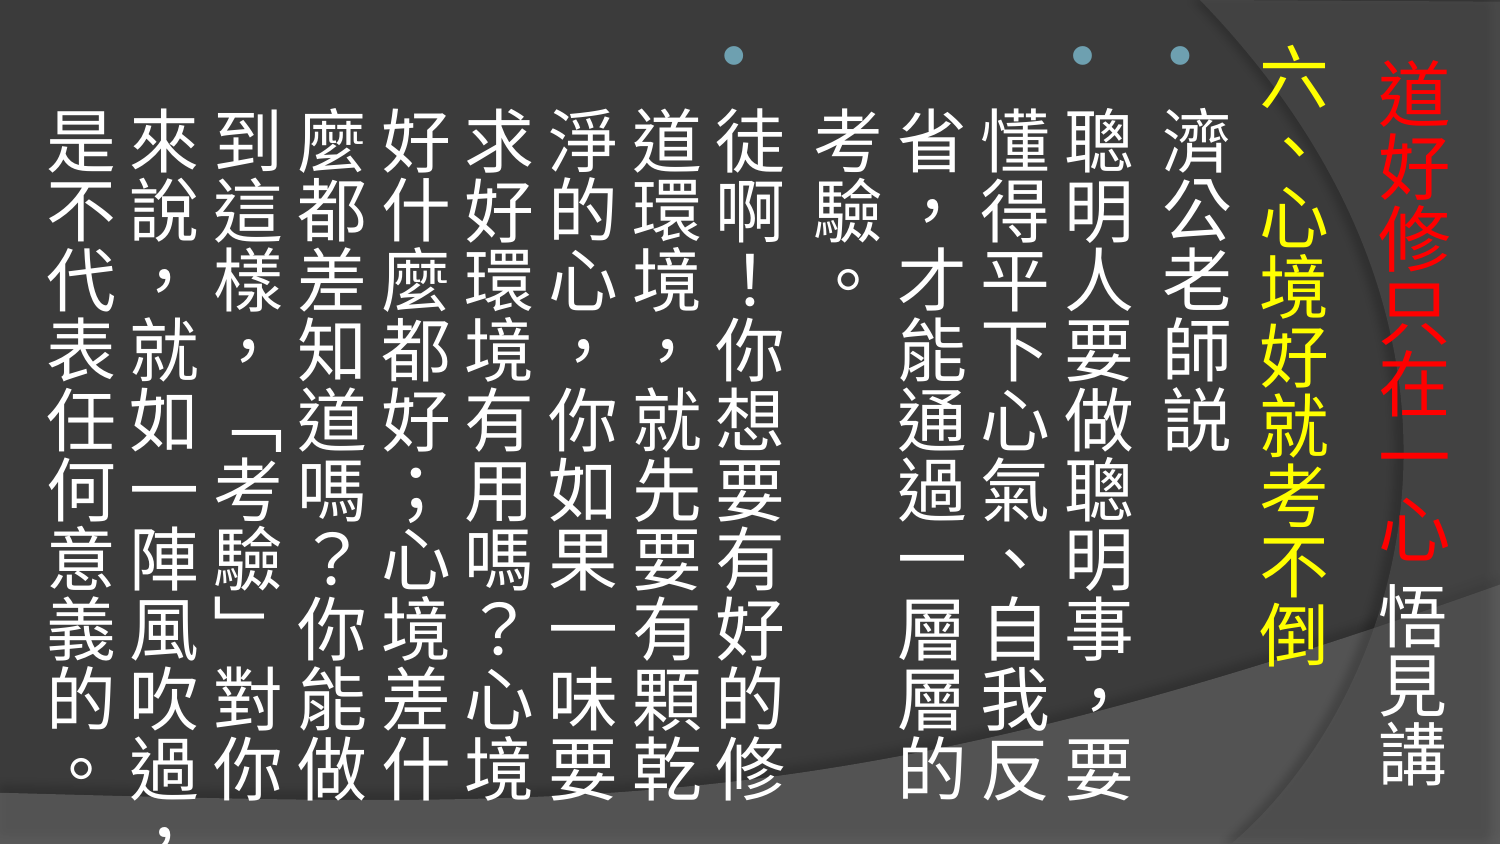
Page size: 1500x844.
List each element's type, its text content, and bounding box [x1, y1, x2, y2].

list 六、心境好就考不倒 濟公老師説 聰明人要做聰明事，要懂得平下心氣、自我反省，才能通過一層層的考驗。 徒啊！你想要有好的修道環境，就先要有顆乾淨的心，你如果一味要求好環境有用嗎？心境好什麼都好；心境差什麼都差知道嗎？你能做到這樣，「考驗」對你來說，就如一陣風吹過，是不代表任何意義的。 [29, 21, 1353, 825]
title 道好修只在一心 悟見講 [1353, 27, 1473, 820]
